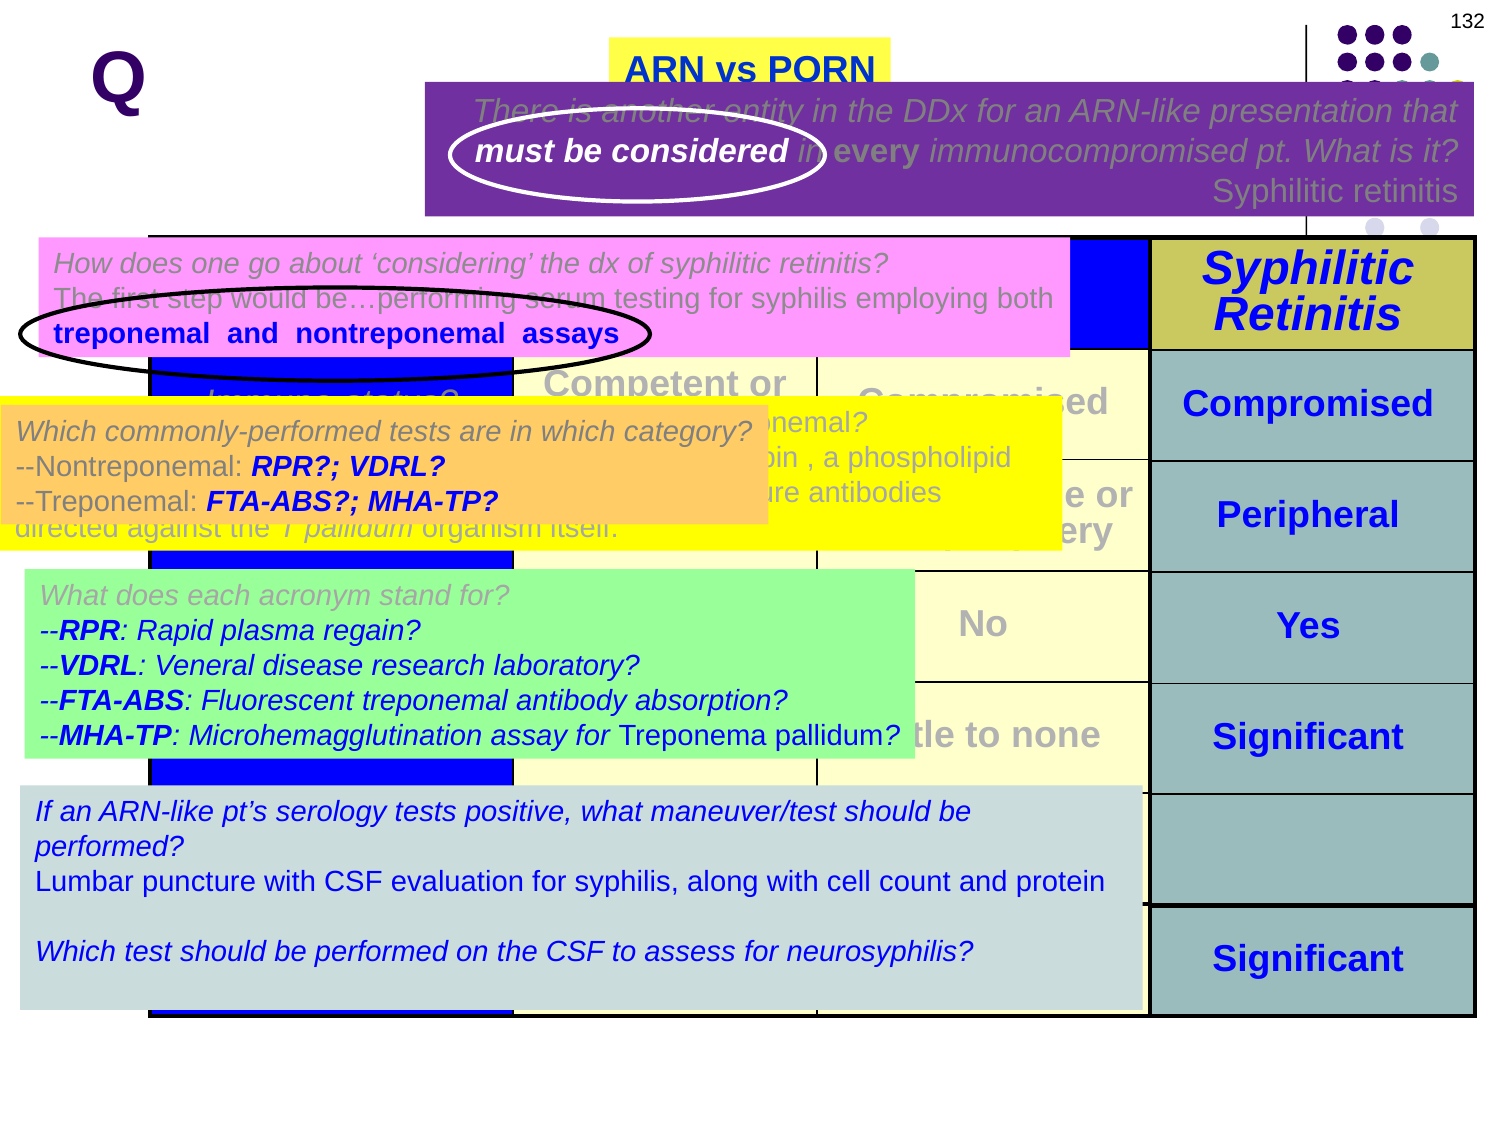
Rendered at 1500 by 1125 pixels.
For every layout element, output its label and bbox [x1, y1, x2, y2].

table_cell [1152, 684, 1473, 793]
table_cell [152, 551, 512, 569]
table_cell [1152, 462, 1473, 571]
text_box [24, 569, 916, 759]
table_cell [514, 759, 816, 785]
table_cell [916, 572, 1148, 681]
table_cell [1152, 351, 1473, 460]
table_cell [514, 1010, 816, 1014]
table_cell [818, 460, 1148, 570]
table_cell [818, 906, 1148, 1014]
table_cell [514, 551, 816, 569]
text_box [0, 396, 1063, 551]
table_cell [818, 683, 1148, 792]
table_cell [1152, 795, 1473, 903]
table_cell [514, 358, 816, 396]
title [75, 20, 1313, 125]
table_cell [152, 375, 512, 396]
table_cell [152, 1010, 512, 1014]
slide_number [1149, 0, 1500, 75]
table_header [1152, 240, 1473, 349]
text_box [20, 785, 1143, 1010]
text_box [18, 237, 1071, 383]
table_cell [1143, 794, 1148, 902]
table_cell [1152, 573, 1473, 683]
table_cell [818, 350, 1148, 459]
table_cell [1152, 908, 1473, 1014]
table_cell [152, 759, 512, 785]
text_box [424, 81, 1474, 217]
table_header [1071, 240, 1148, 348]
